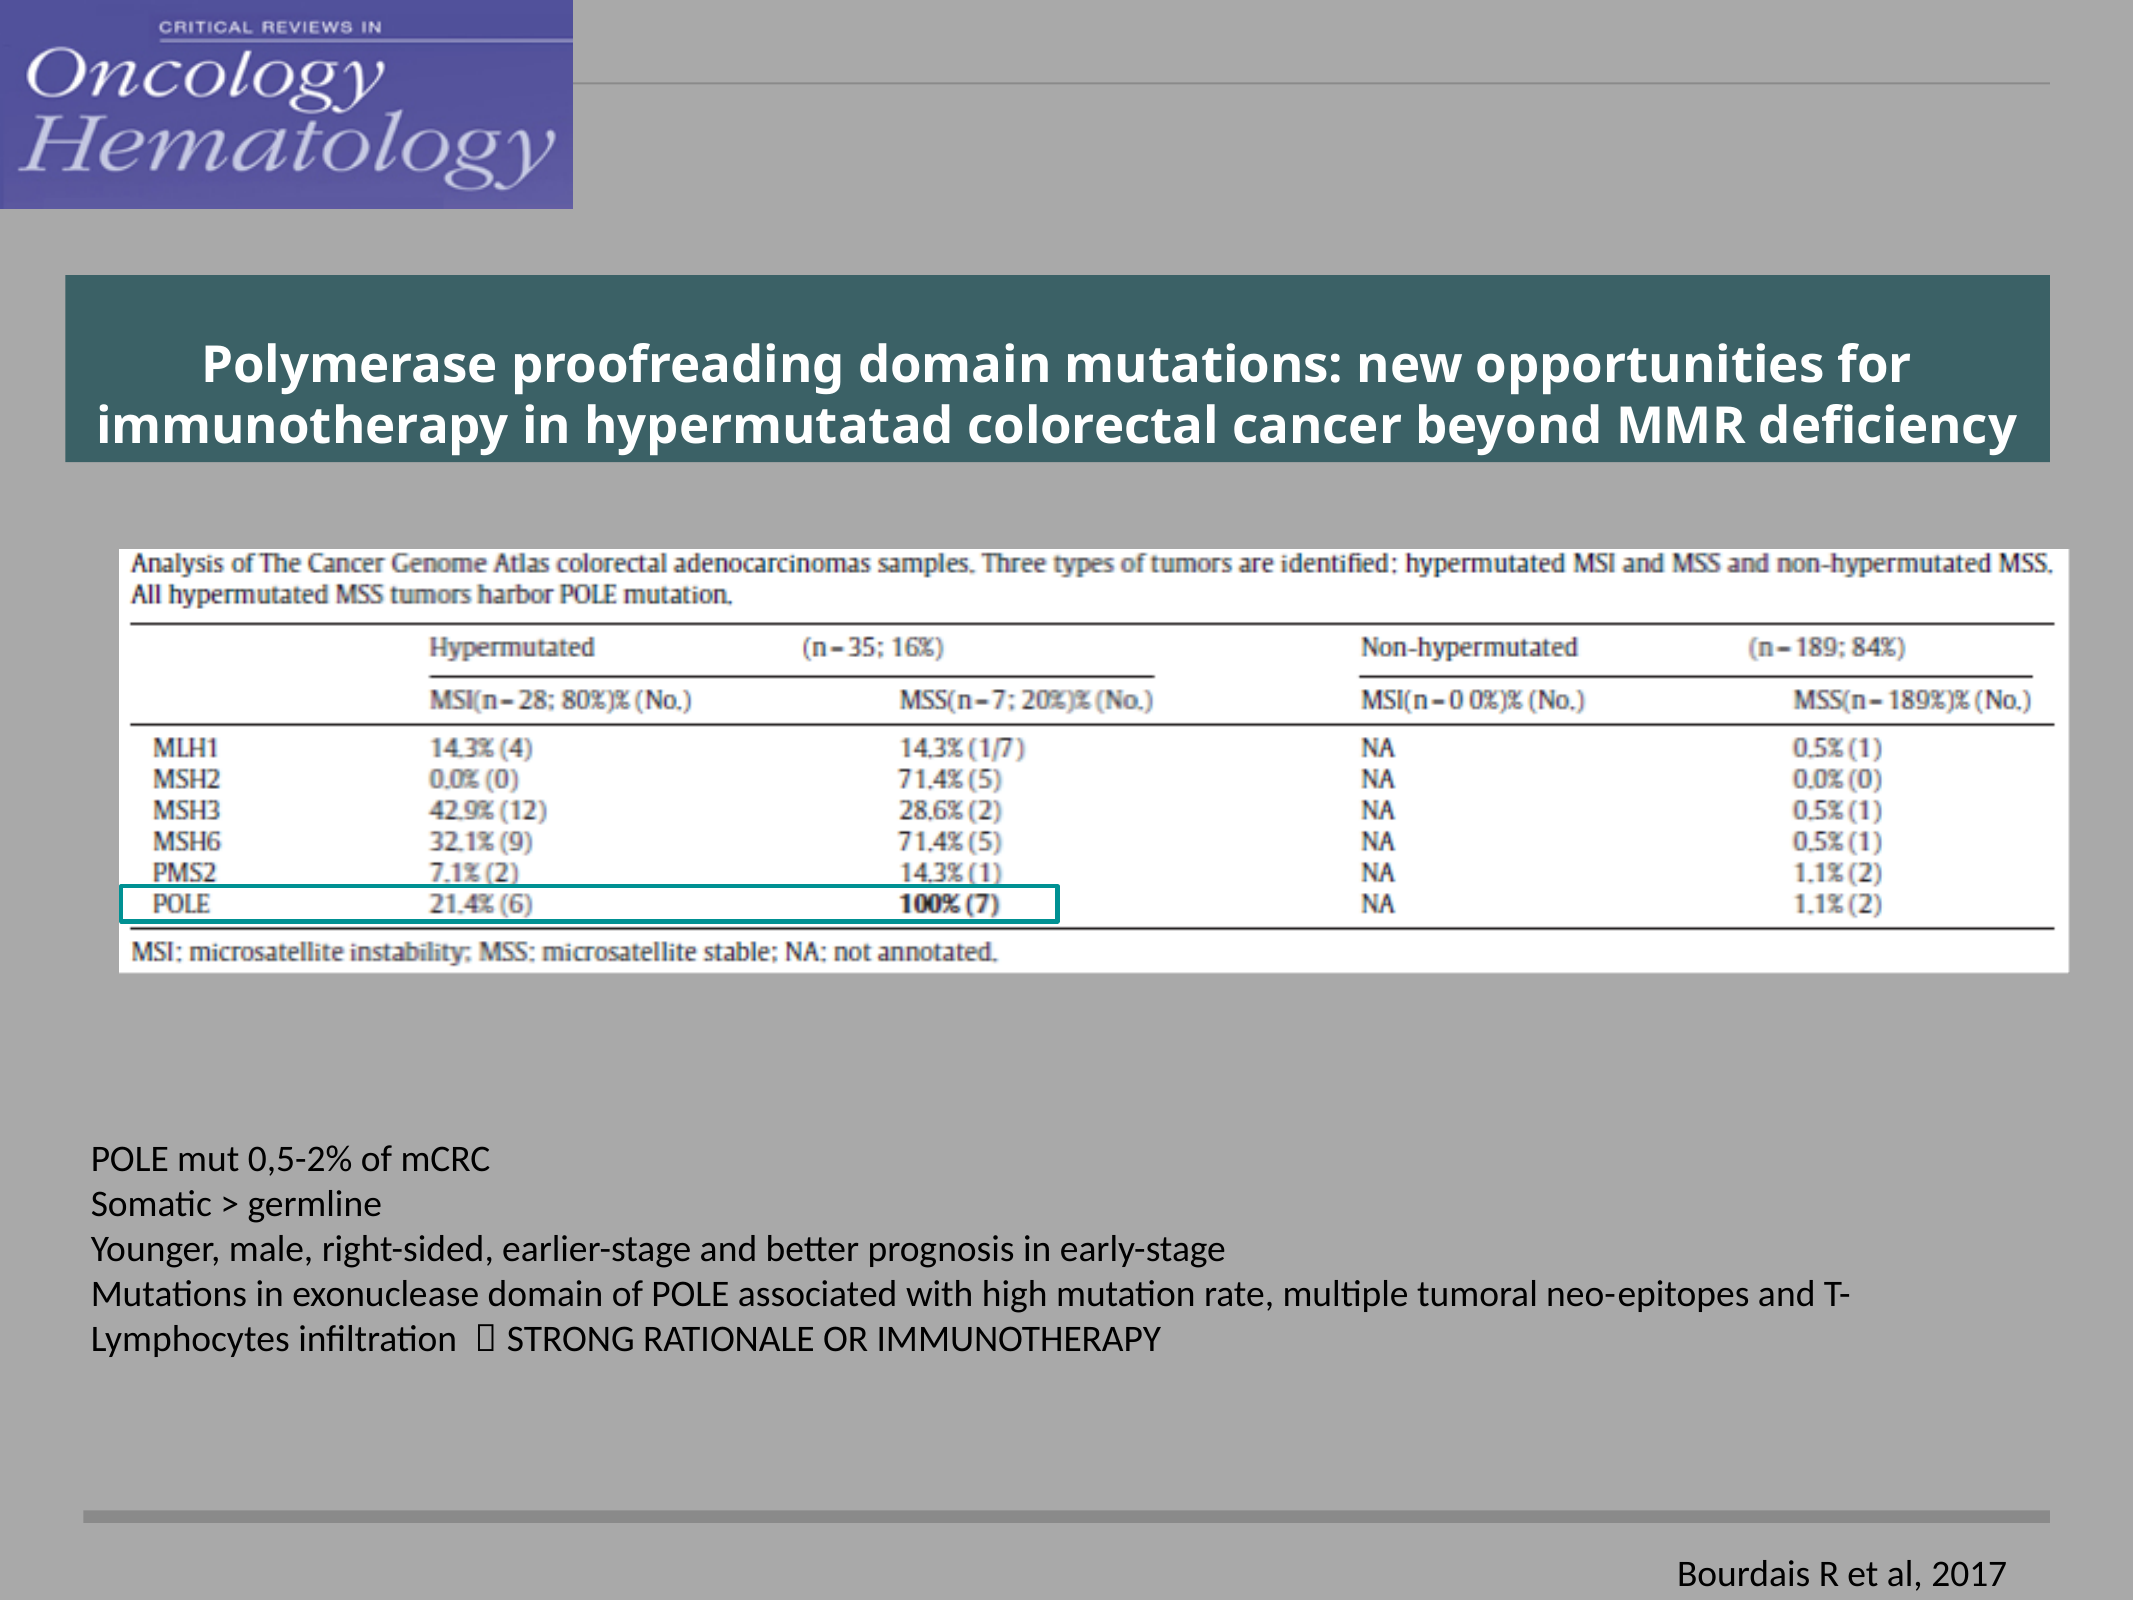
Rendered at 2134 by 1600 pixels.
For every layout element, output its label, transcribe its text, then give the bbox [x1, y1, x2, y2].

text_box Bourdais R et al, 2017 [1669, 1541, 2072, 1600]
picture [0, 0, 574, 209]
text_box POLE mut 0,5-2% of mCRC Somatic > germline Younger, male, right-sided, earlier-stage and better prognosis in early-stage Mutations in exonuclease domain of POLE associated with high mutation rate, multiple tumoral neo-epitopes and T-Lymphocytes infiltration  STRONG RATIONALE OR IMMUNOTHERAPY [83, 1126, 2012, 1366]
text_box Polymerase proofreading domain mutations: new opportunities for immunotherapy in hypermutatad colorectal cancer beyond MMR deficiency [65, 275, 2050, 463]
picture [119, 549, 2072, 977]
